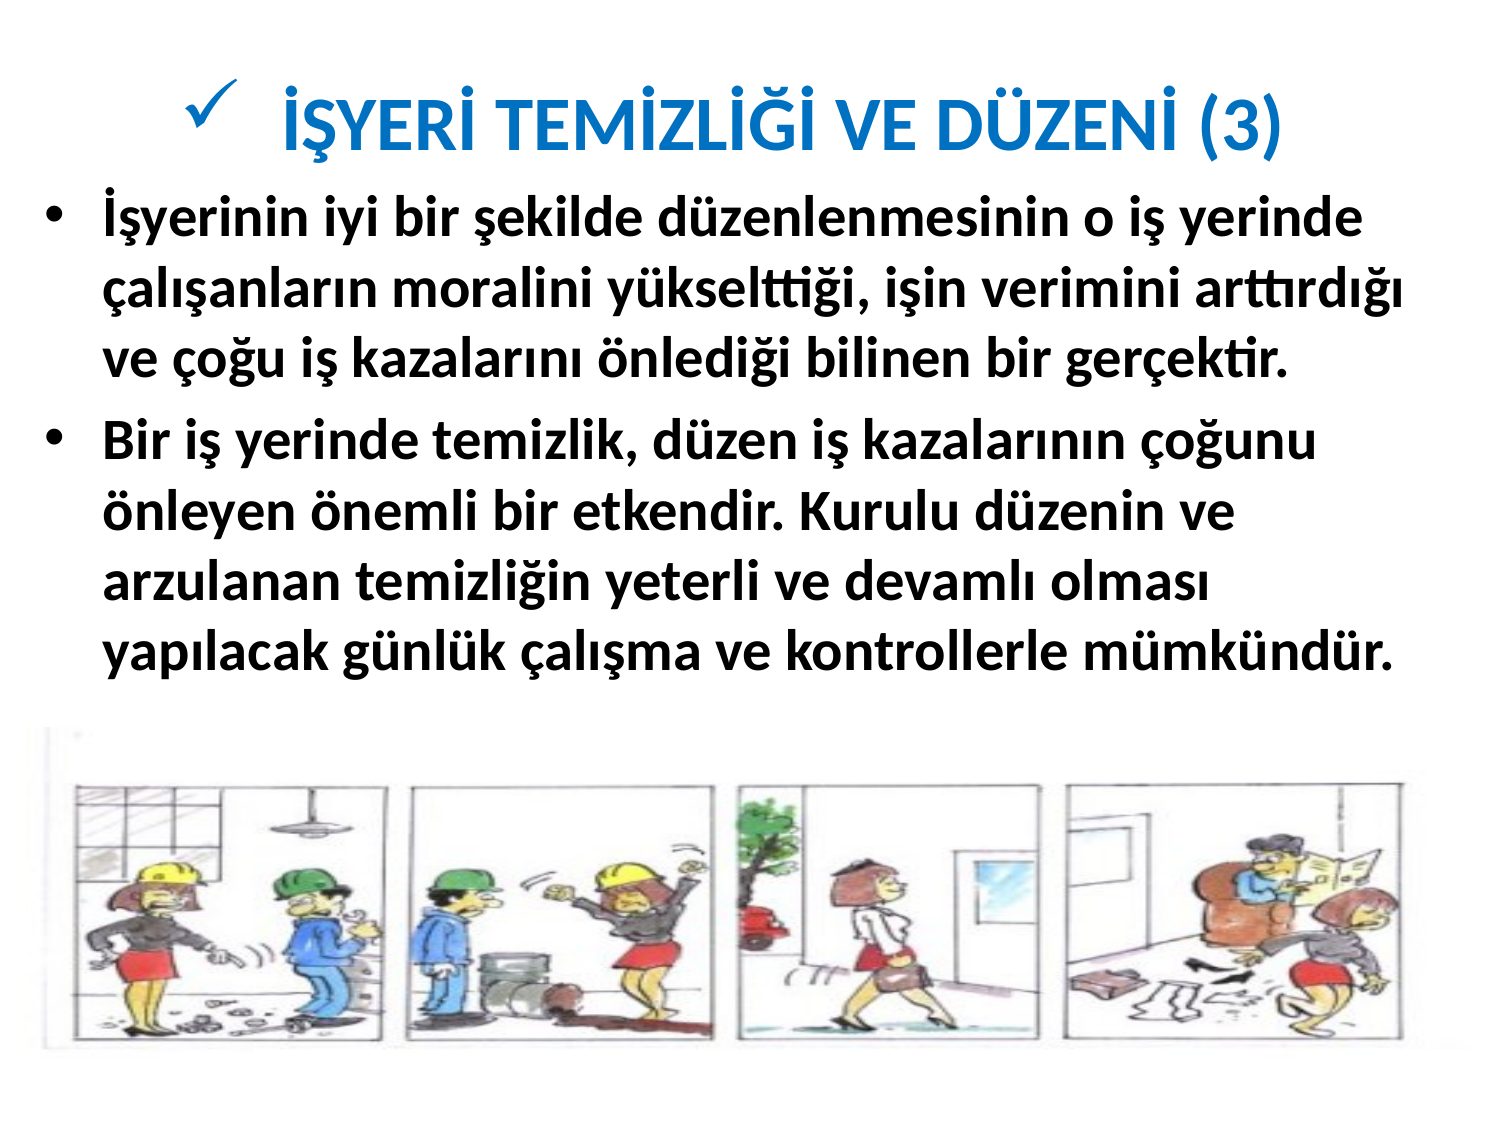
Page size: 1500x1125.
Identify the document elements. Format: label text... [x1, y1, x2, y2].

list İŞYERİ TEMİZLİĞİ VE DÜZENİ (3) İşyerinin iyi bir şekilde düzenlenmesinin o iş yerinde çalışanların moralini yükselttiği, işin verimini arttırdığı ve çoğu iş kazalarını önlediği bilinen bir gerçektir. Bir iş yerinde temizlik, düzen iş kazalarının çoğunu önleyen önemli bir etkendir. Kurulu düzenin ve arzulanan temizliğin yeterli ve devamlı olması yapılacak günlük çalışma ve kontrollerle mümkündür. [29, 66, 1462, 700]
picture [0, 727, 1471, 1059]
